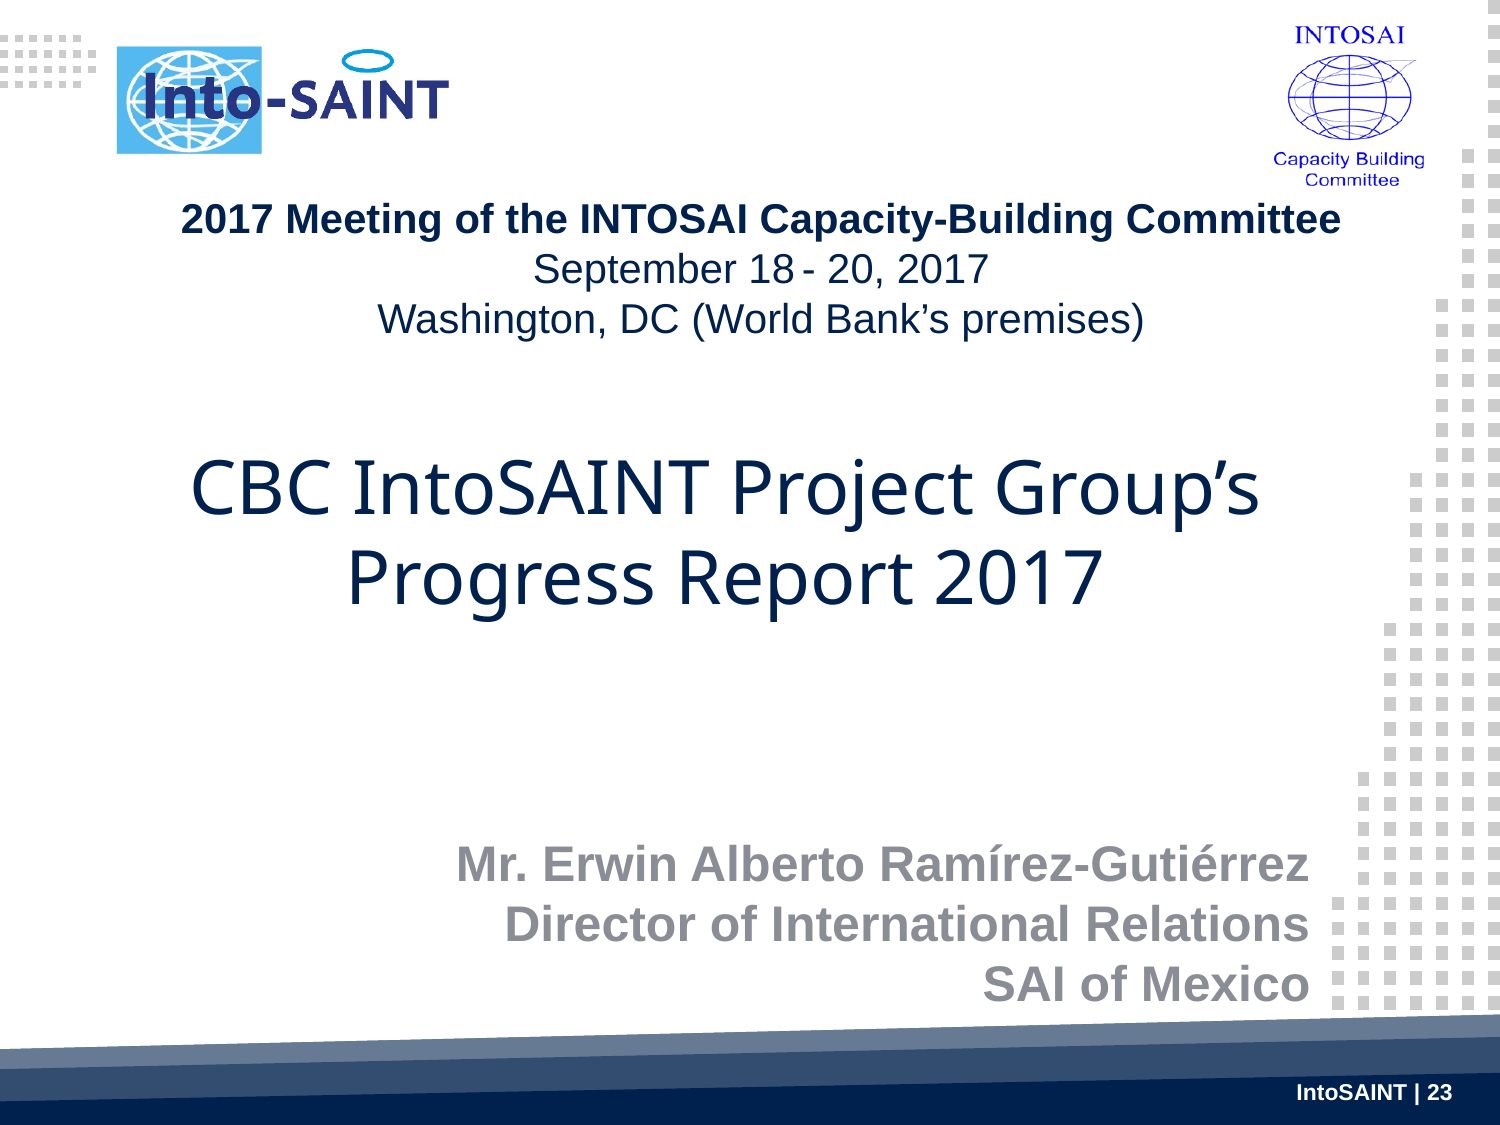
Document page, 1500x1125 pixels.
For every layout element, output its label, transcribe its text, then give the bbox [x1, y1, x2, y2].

picture [1274, 26, 1424, 186]
subtitle Mr. Erwin Alberto Ramírez-Gutiérrez Director of International Relations SAI of Mexico [277, 715, 1326, 1012]
text_box 2017 Meeting of the INTOSAI Capacity-Building Committee September 18 - 20, 2017 Washington, DC (World Bank’s premises) [159, 184, 1364, 400]
text_box IntoSAINT | 23 [1281, 1070, 1489, 1125]
title CBC IntoSAINT Project Group’s Progress Report 2017 [88, 408, 1364, 651]
picture [113, 44, 470, 156]
